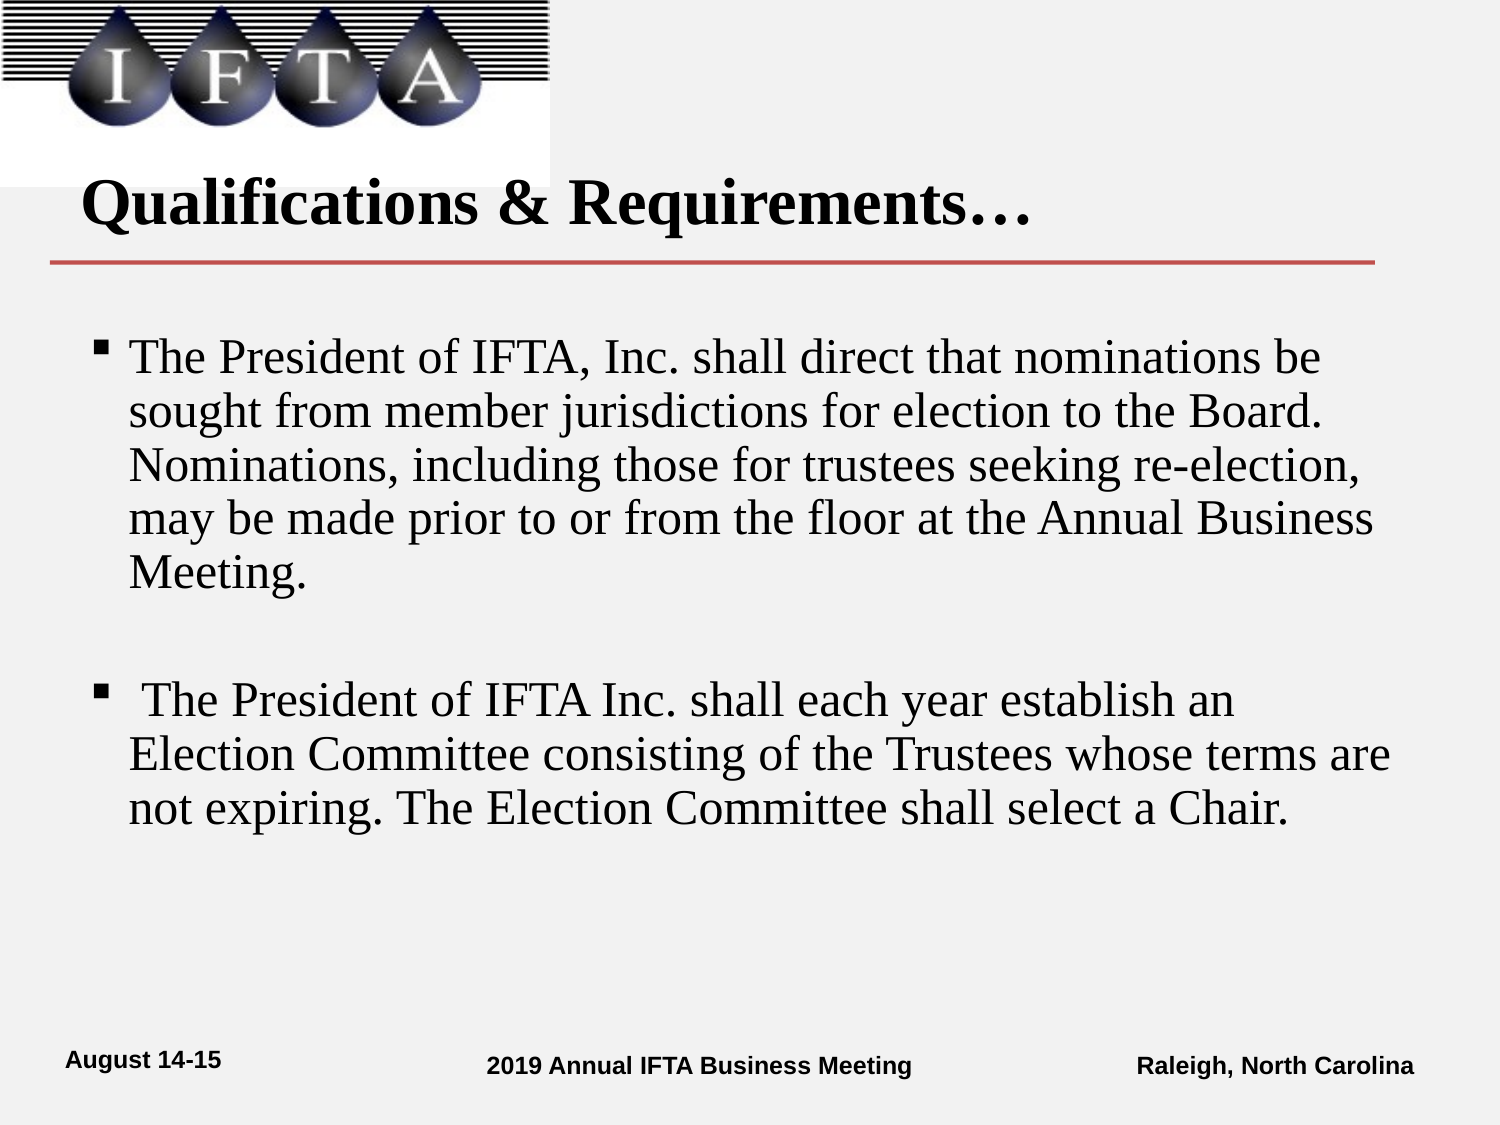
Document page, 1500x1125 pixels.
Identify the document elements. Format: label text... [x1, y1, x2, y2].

picture [0, 0, 550, 187]
list The President of IFTA, Inc. shall direct that nominations be sought from member jurisdictions for election to the Board. Nominations, including those for trustees seeking re-election, may be made prior to or from the floor at the Annual Business Meeting. The President of IFTA Inc. shall each year establish an Election Committee consisting of the Trustees whose terms are not expiring. The Election Committee shall select a Chair. [74, 322, 1425, 1003]
title Qualifications & Requirements… [65, 149, 1416, 258]
